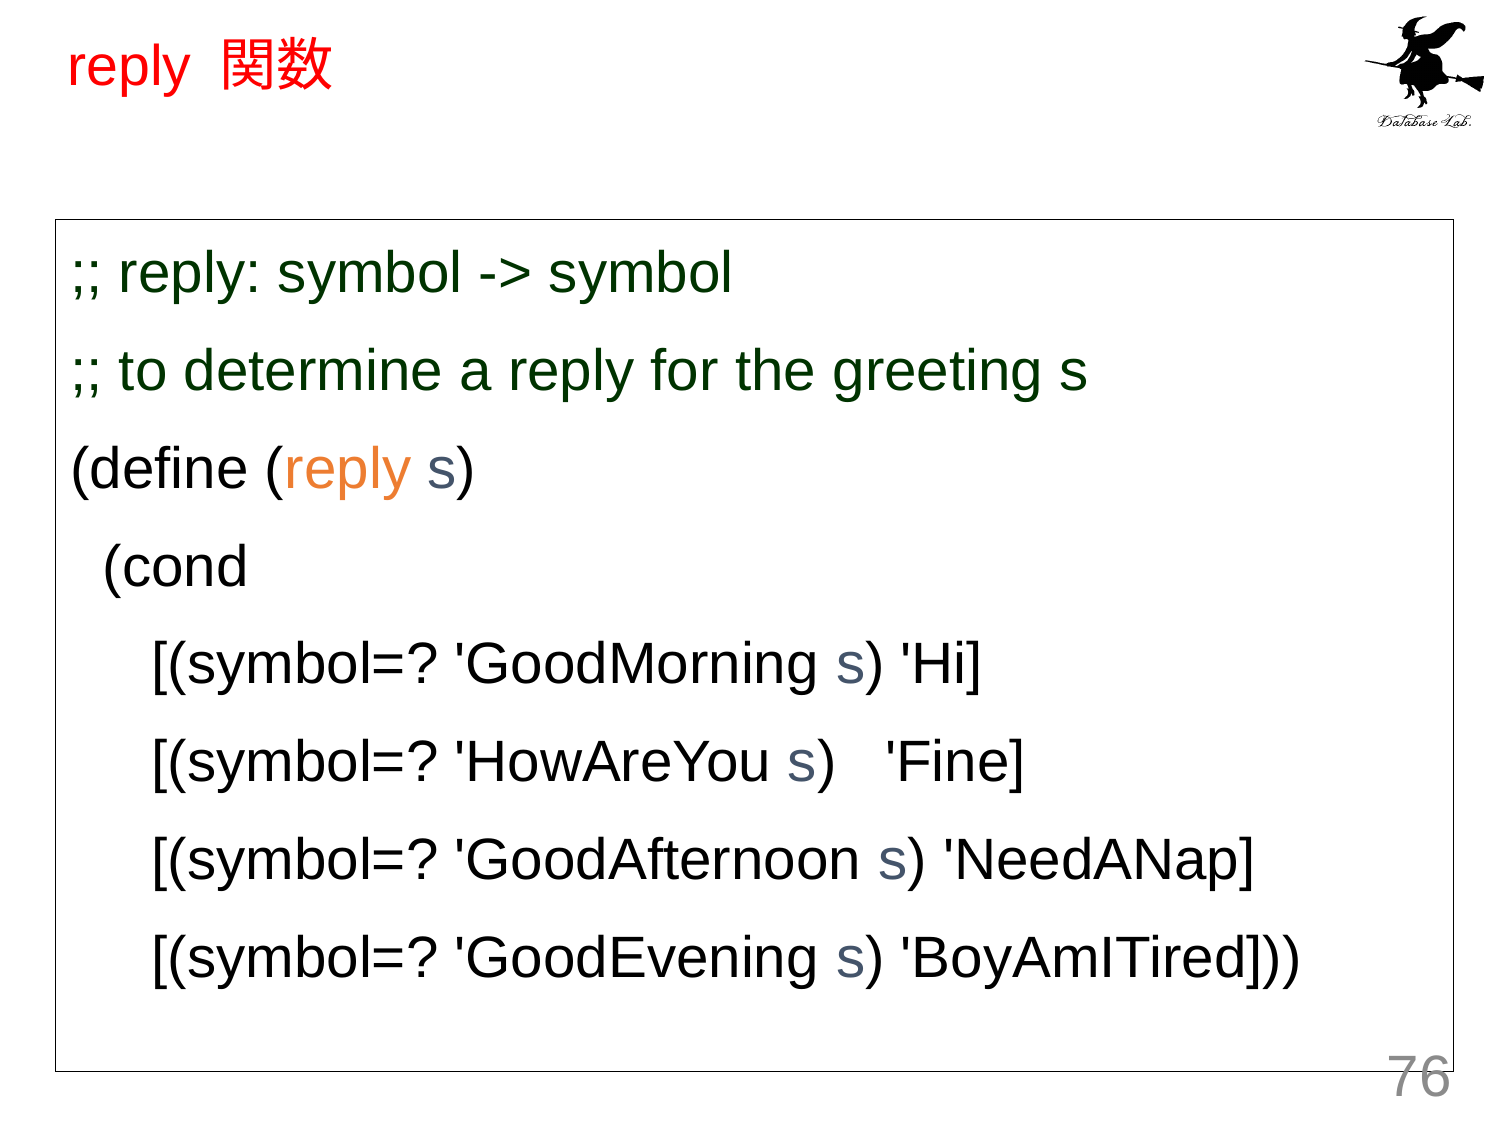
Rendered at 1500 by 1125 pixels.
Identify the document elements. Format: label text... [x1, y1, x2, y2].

picture [1362, 14, 1486, 130]
title reply 関数 [52, 28, 1441, 106]
slide_number 76 [1129, 1042, 1467, 1103]
list ;; reply: symbol -> symbol ;; to determine a reply for the greeting s (define (reply s) (cond [(symbol=? 'GoodMorning s) 'Hi] [(symbol=? 'HowAreYou s) 'Fine] [(symbol=? 'GoodAfternoon s) 'NeedANap] [(symbol=? 'GoodEvening s) 'BoyAmITired])) [55, 219, 1454, 1072]
